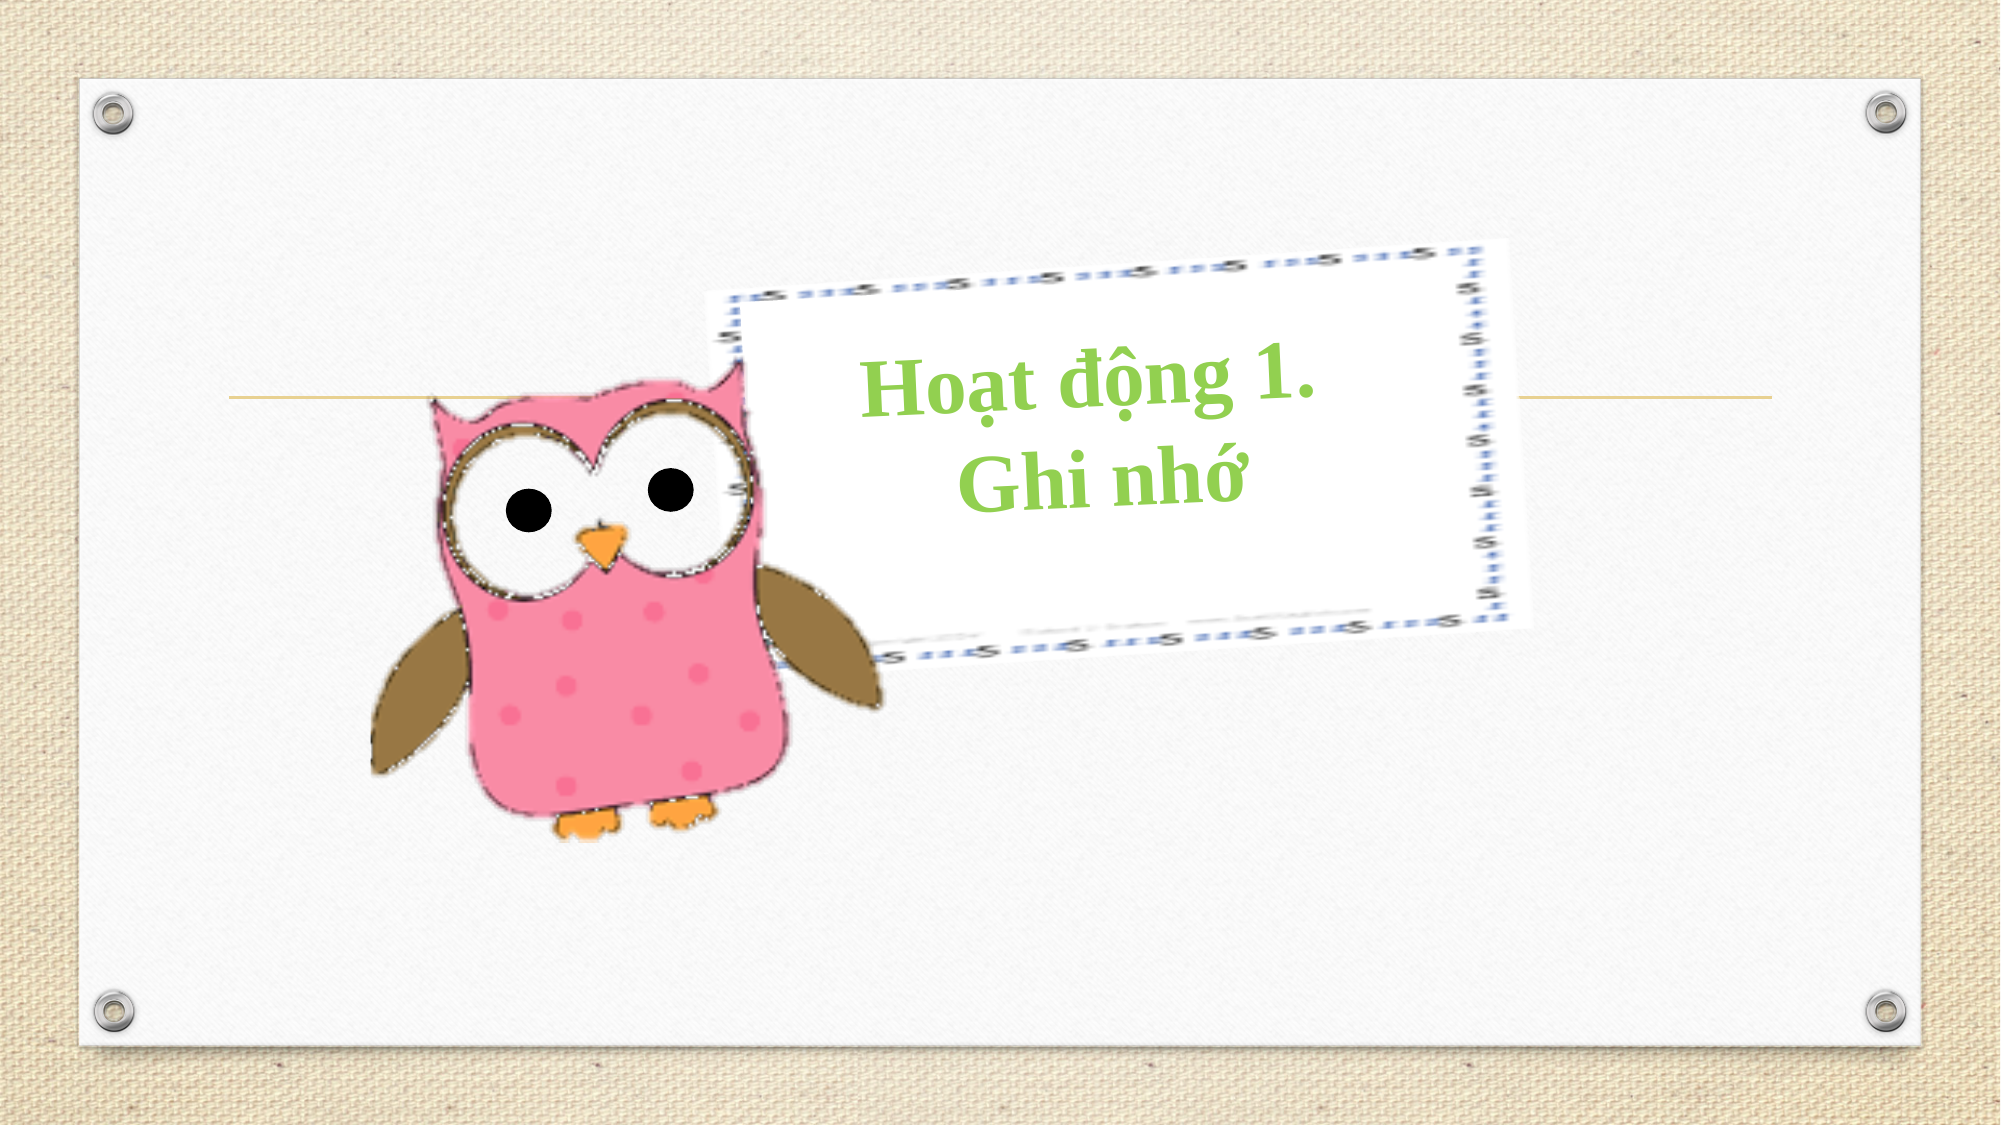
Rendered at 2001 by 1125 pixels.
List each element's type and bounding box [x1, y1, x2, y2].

picture [0, 0, 2001, 1125]
text_box [370, 262, 1522, 843]
